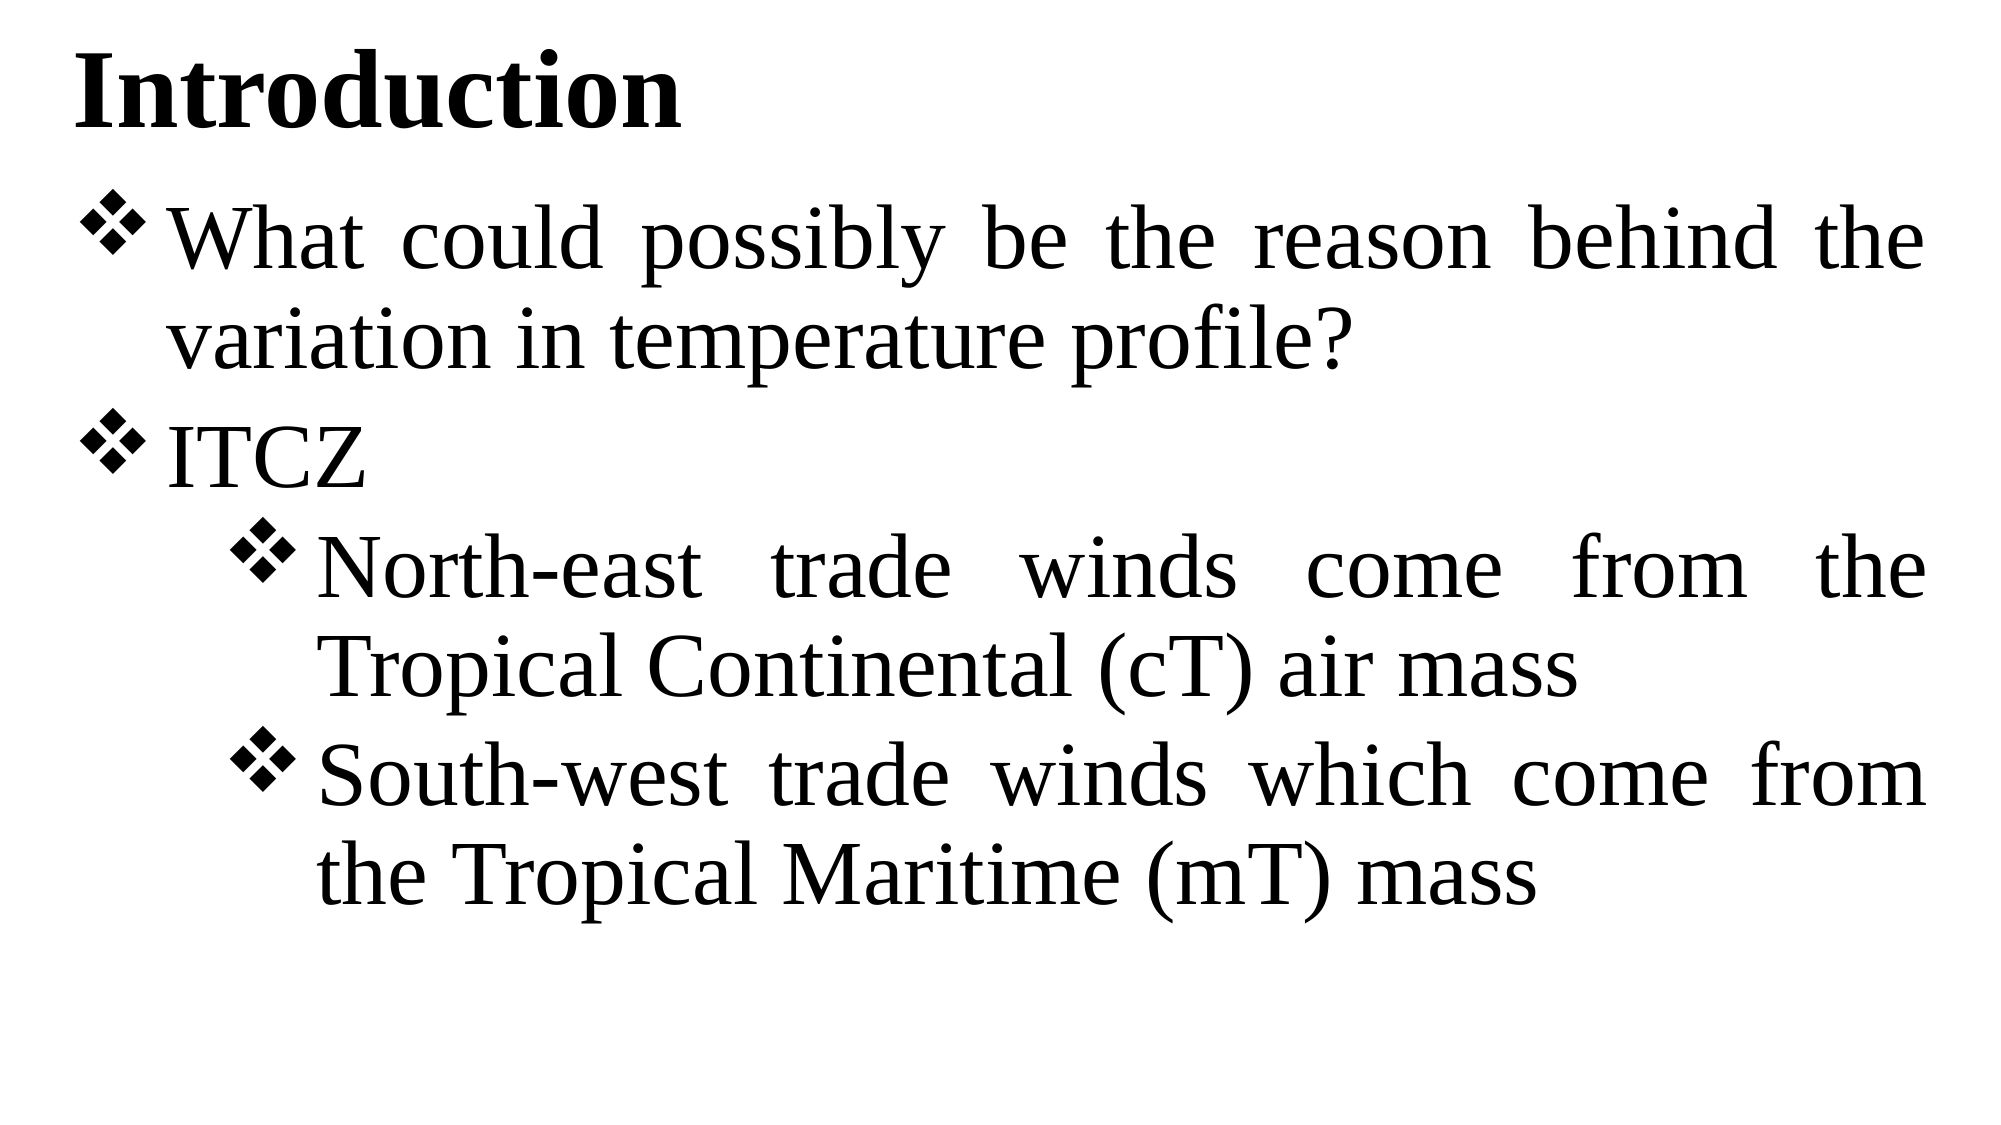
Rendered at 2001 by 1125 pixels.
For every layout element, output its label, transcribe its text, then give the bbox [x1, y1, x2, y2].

subtitle What could possibly be the reason behind the variation in temperature profile? ITCZ North-east trade winds come from the Tropical Continental (cT) air mass South-west trade winds which come from the Tropical Maritime (mT) mass [57, 182, 1946, 1090]
title Introduction [57, 29, 1946, 160]
